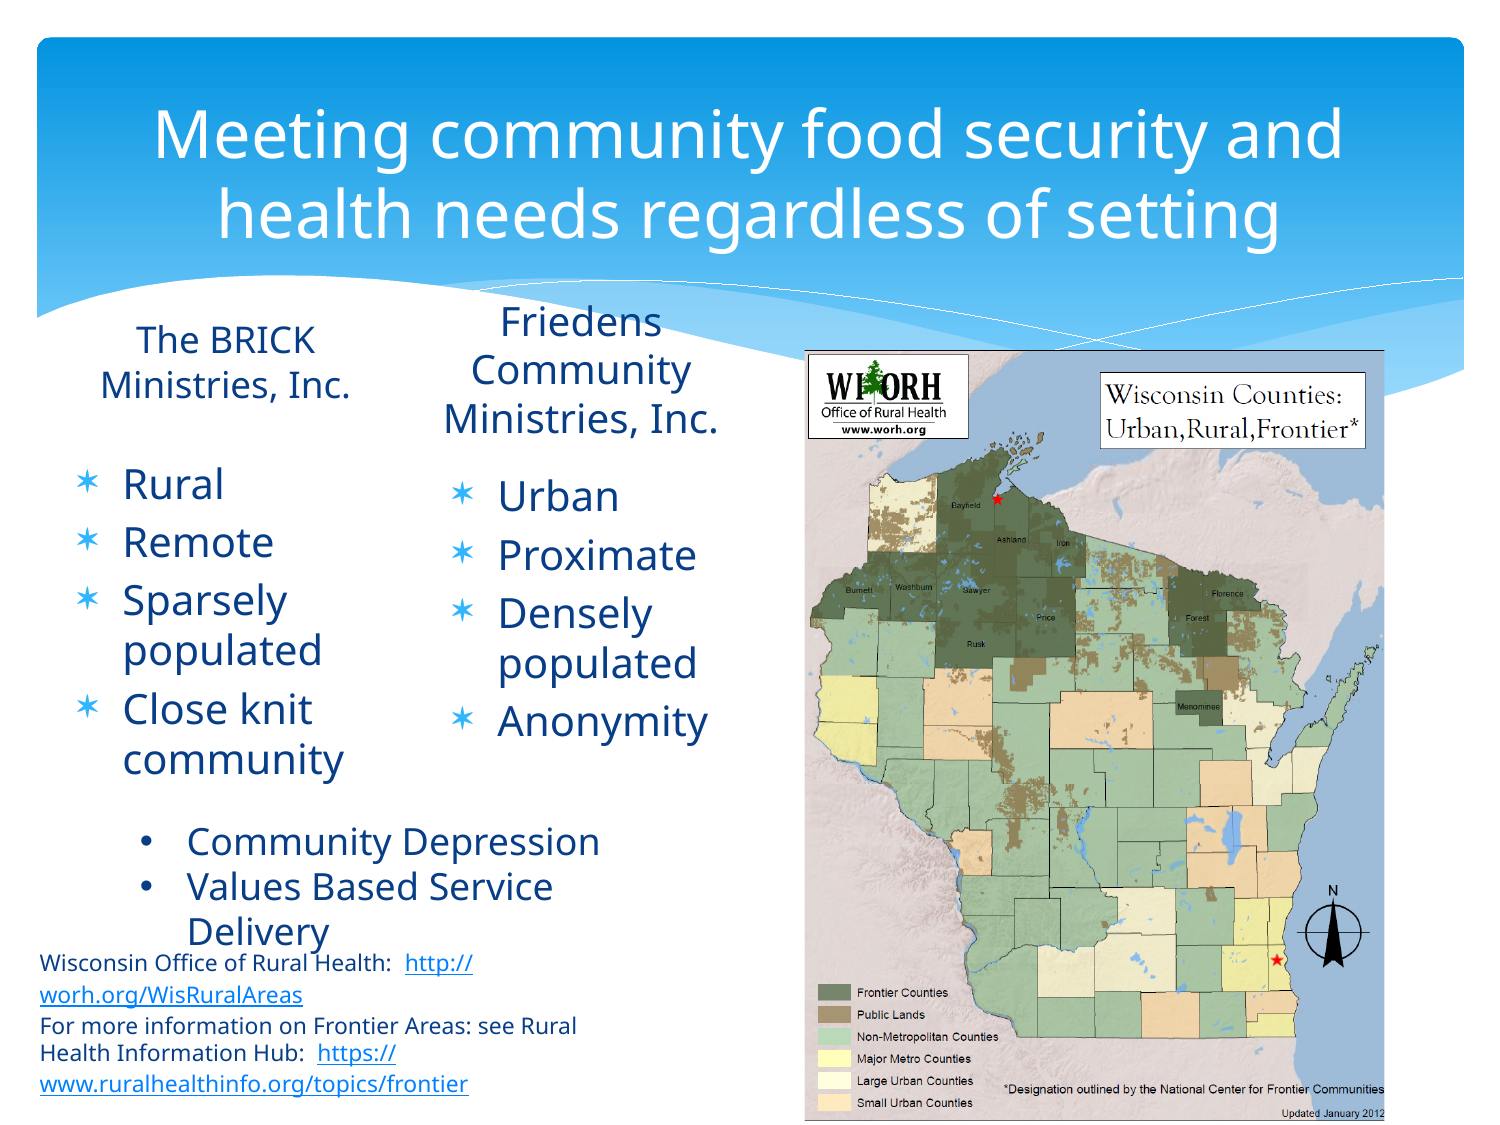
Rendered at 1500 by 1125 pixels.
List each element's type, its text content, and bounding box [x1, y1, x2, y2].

list Friedens Community Ministries, Inc. [412, 287, 750, 450]
title Meeting community food security and health needs regardless of setting [75, 55, 1425, 288]
list Urban Proximate Densely populated Anonymity [437, 462, 725, 788]
text_box Community Depression Values Based Service Delivery [125, 810, 698, 961]
list The BRICK Ministries, Inc. [50, 308, 402, 414]
picture [804, 349, 1385, 1121]
list Rural Remote Sparsely populated Close knit community [62, 450, 389, 800]
text_box Wisconsin Office of Rural Health: http://worh.org/WisRuralAreas For more information on Frontier Areas: see Rural Health Information Hub: https://www.ruralhealthinfo.org/topics/frontier [24, 941, 625, 1125]
